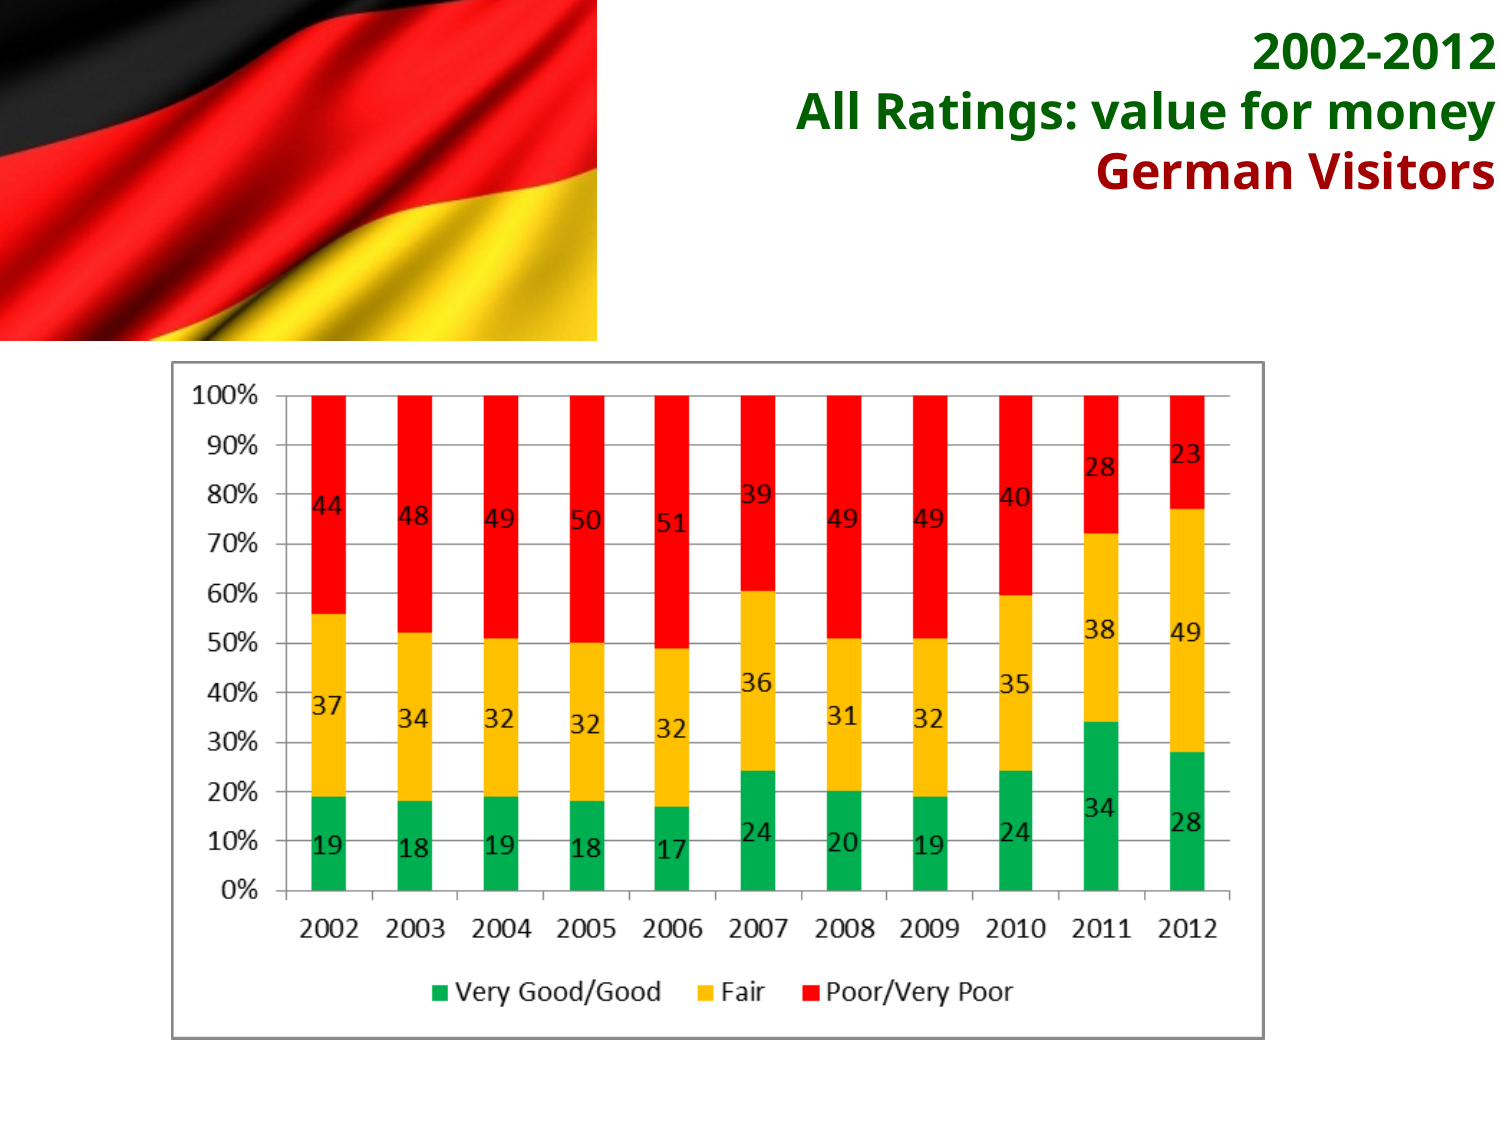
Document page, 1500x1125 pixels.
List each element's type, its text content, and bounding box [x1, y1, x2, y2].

text_box 2002-2012 All Ratings: value for money German Visitors [782, 12, 1500, 208]
picture [170, 361, 1266, 1040]
picture [0, 0, 597, 341]
